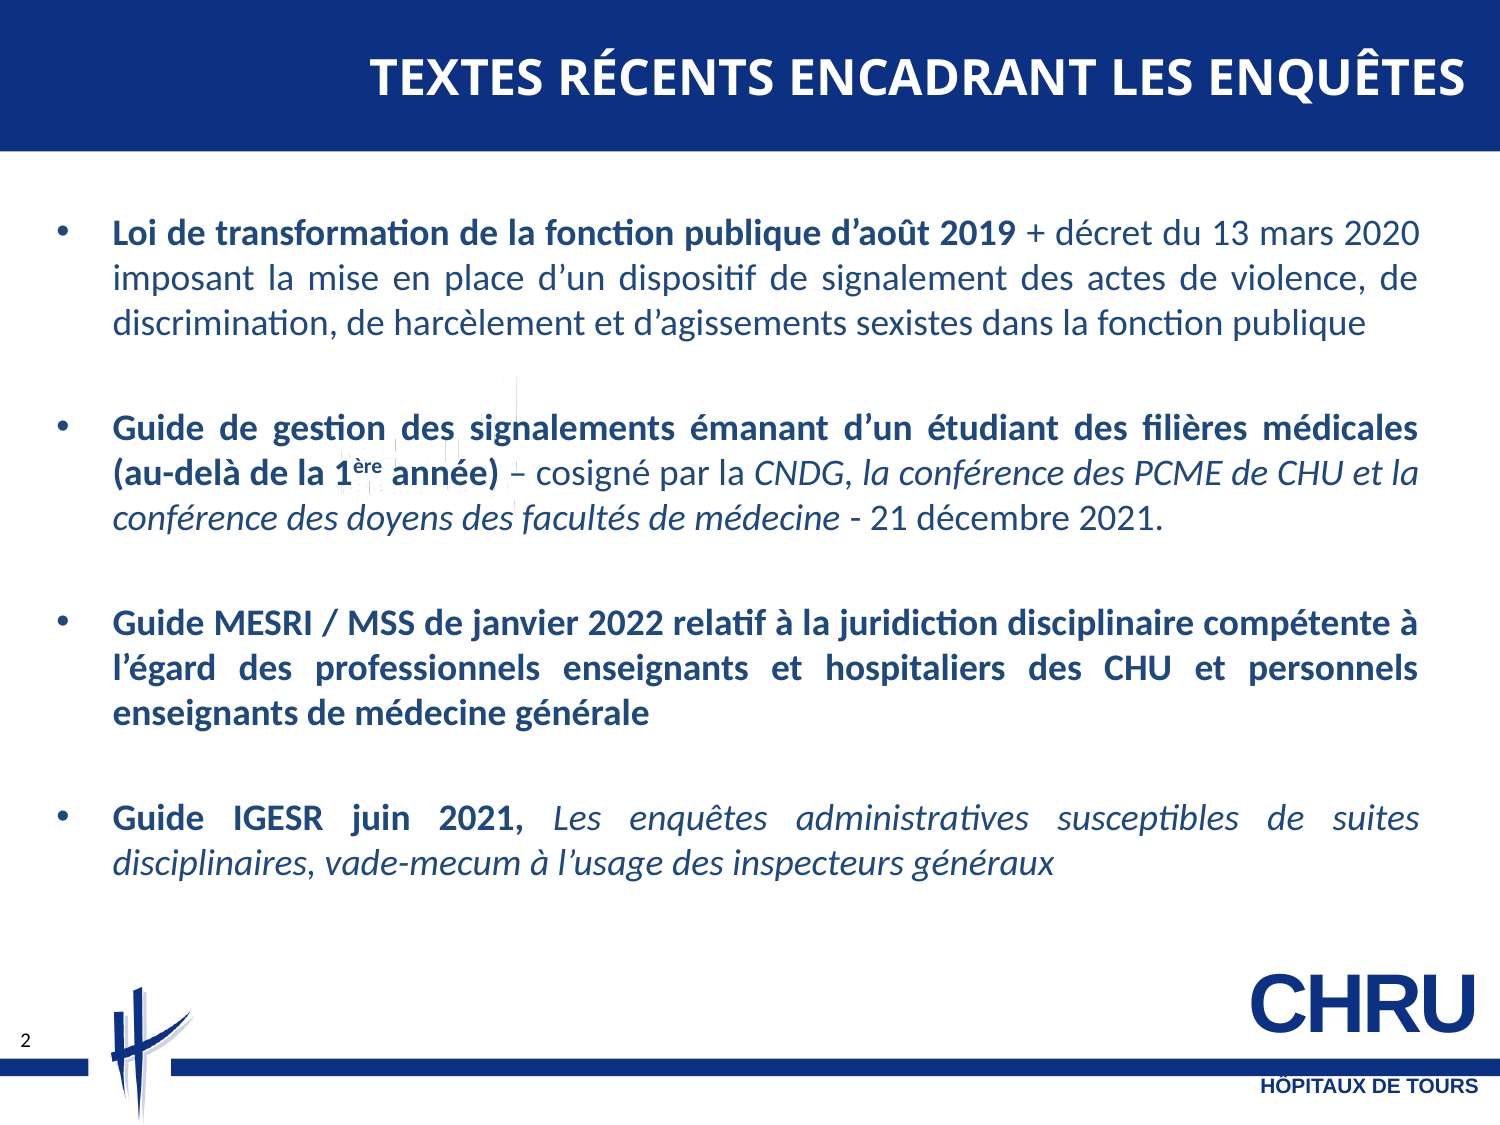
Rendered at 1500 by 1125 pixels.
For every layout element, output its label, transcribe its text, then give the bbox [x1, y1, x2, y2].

title Textes récents encadrant les enquêtes [290, 4, 1495, 148]
subtitle Loi de transformation de la fonction publique d’août 2019 + décret du 13 mars 2020 imposant la mise en place d’un dispositif de signalement des actes de violence, de discrimination, de harcèlement et d’agissements sexistes dans la fonction publique Guide de gestion des signalements émanant d’un étudiant des filières médicales (au-delà de la 1ère année) – cosigné par la CNDG, la conférence des PCME de CHU et la conférence des doyens des facultés de médecine - 21 décembre 2021. Guide MESRI / MSS de janvier 2022 relatif à la juridiction disciplinaire compétente à l’égard des professionnels enseignants et hospitaliers des CHU et personnels enseignants de médecine générale Guide IGESR juin 2021, Les enquêtes administratives susceptibles de suites disciplinaires, vade-mecum à l’usage des inspecteurs généraux [41, 200, 1436, 988]
picture [111, 988, 195, 1125]
